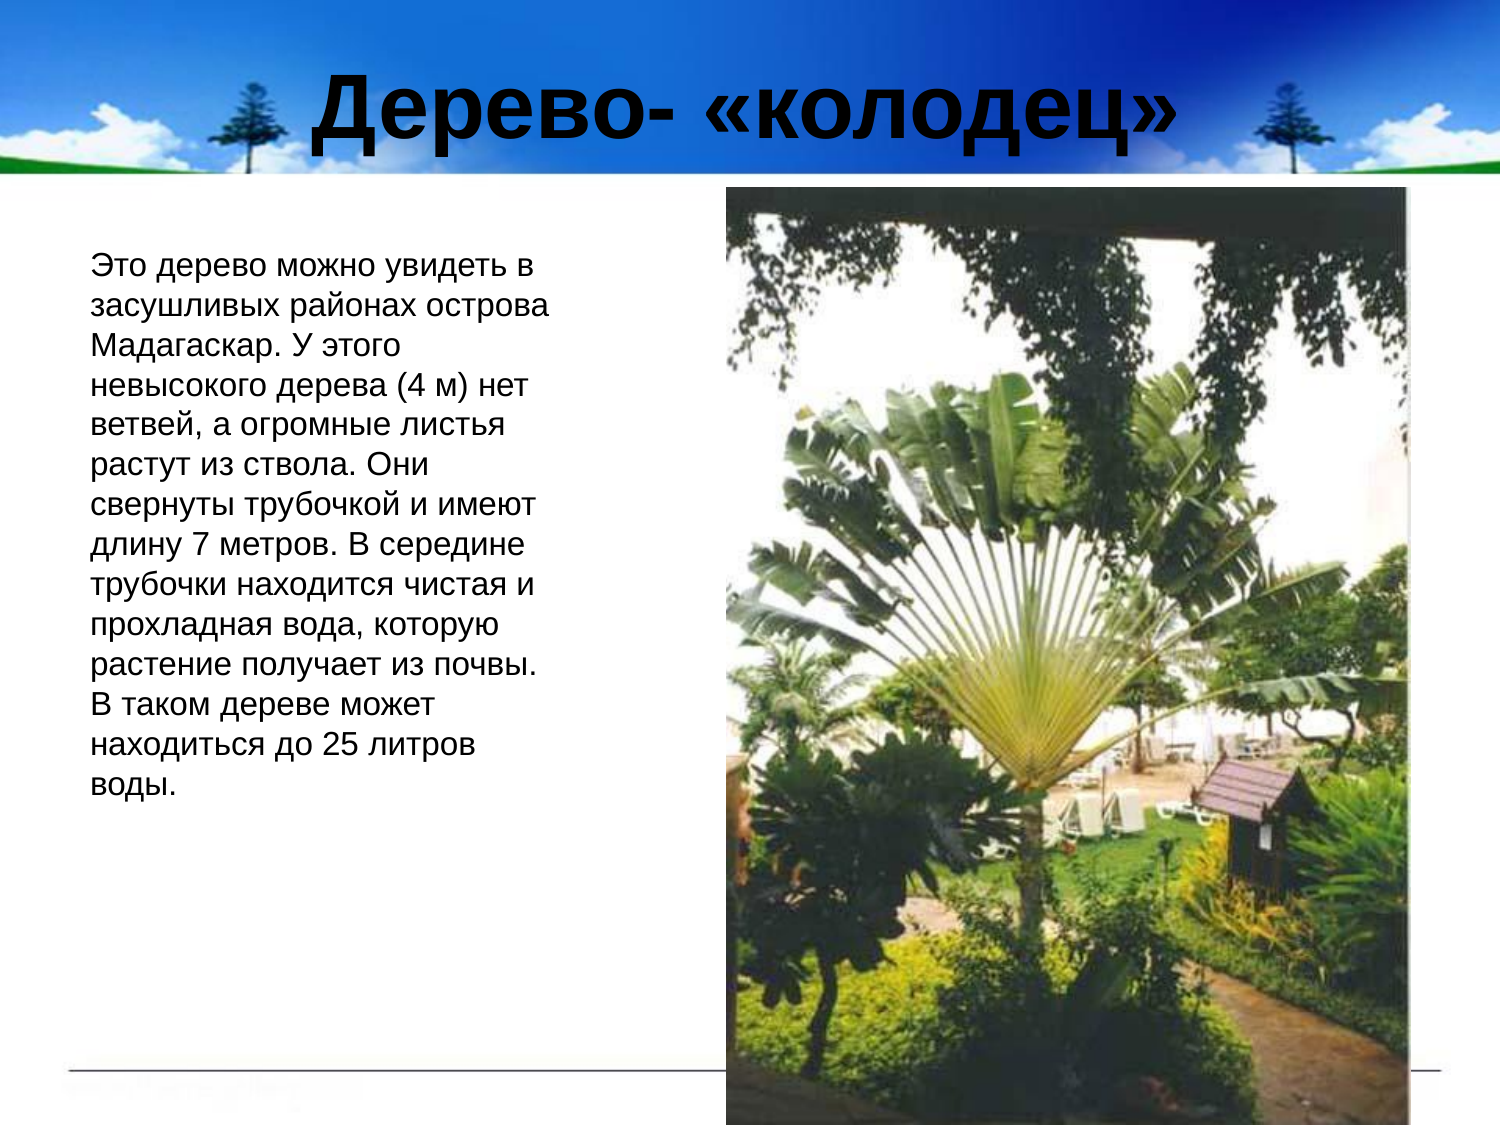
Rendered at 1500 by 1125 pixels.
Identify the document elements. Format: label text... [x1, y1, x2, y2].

picture [0, 0, 1500, 1125]
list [726, 187, 1412, 1125]
list Это дерево можно увидеть в засушливых районах острова Мадагаскар. У этого невысокого дерева (4 м) нет ветвей, а огромные листья растут из ствола. Они свернуты трубочкой и имеют длину 7 метров. В середине трубочки находится чистая и прохладная вода, которую растение получает из почвы. В таком дереве может находиться до 25 литров воды. [74, 235, 569, 1006]
title Дерево- «колодец» [74, 44, 1419, 165]
